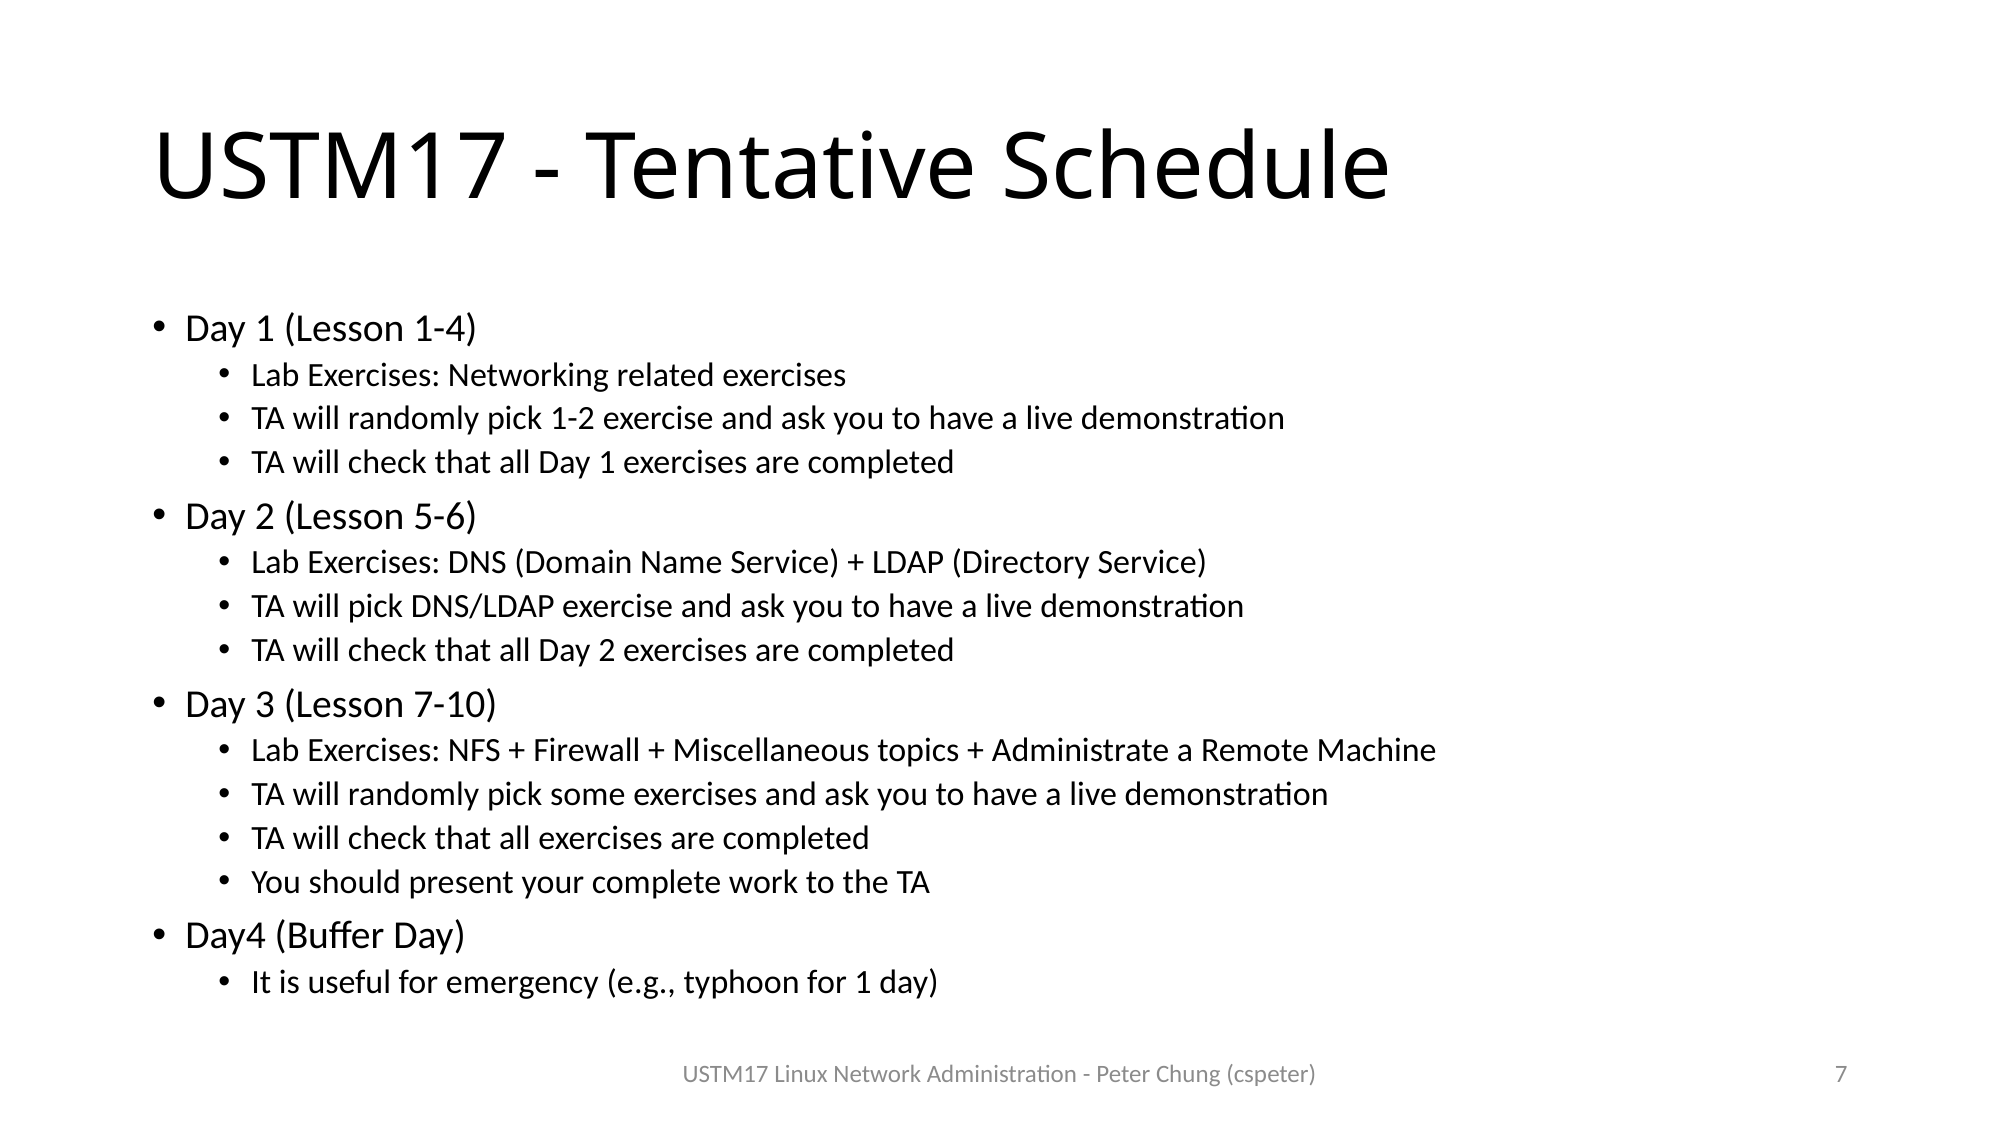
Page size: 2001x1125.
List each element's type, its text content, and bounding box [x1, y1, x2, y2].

title USTM17 - Tentative Schedule [137, 59, 1863, 278]
list Day 1 (Lesson 1-4) Lab Exercises: Networking related exercises TA will randomly pick 1-2 exercise and ask you to have a live demonstration TA will check that all Day 1 exercises are completed Day 2 (Lesson 5-6) Lab Exercises: DNS (Domain Name Service) + LDAP (Directory Service) TA will pick DNS/LDAP exercise and ask you to have a live demonstration TA will check that all Day 2 exercises are completed Day 3 (Lesson 7-10) Lab Exercises: NFS + Firewall + Miscellaneous topics + Administrate a Remote Machine TA will randomly pick some exercises and ask you to have a live demonstration TA will check that all exercises are completed You should present your complete work to the TA Day4 (Buffer Day) It is useful for emergency (e.g., typhoon for 1 day) [137, 299, 1863, 1014]
slide_number 7 [1412, 1042, 1863, 1103]
footer USTM17 Linux Network Administration - Peter Chung (cspeter) [662, 1042, 1338, 1103]
